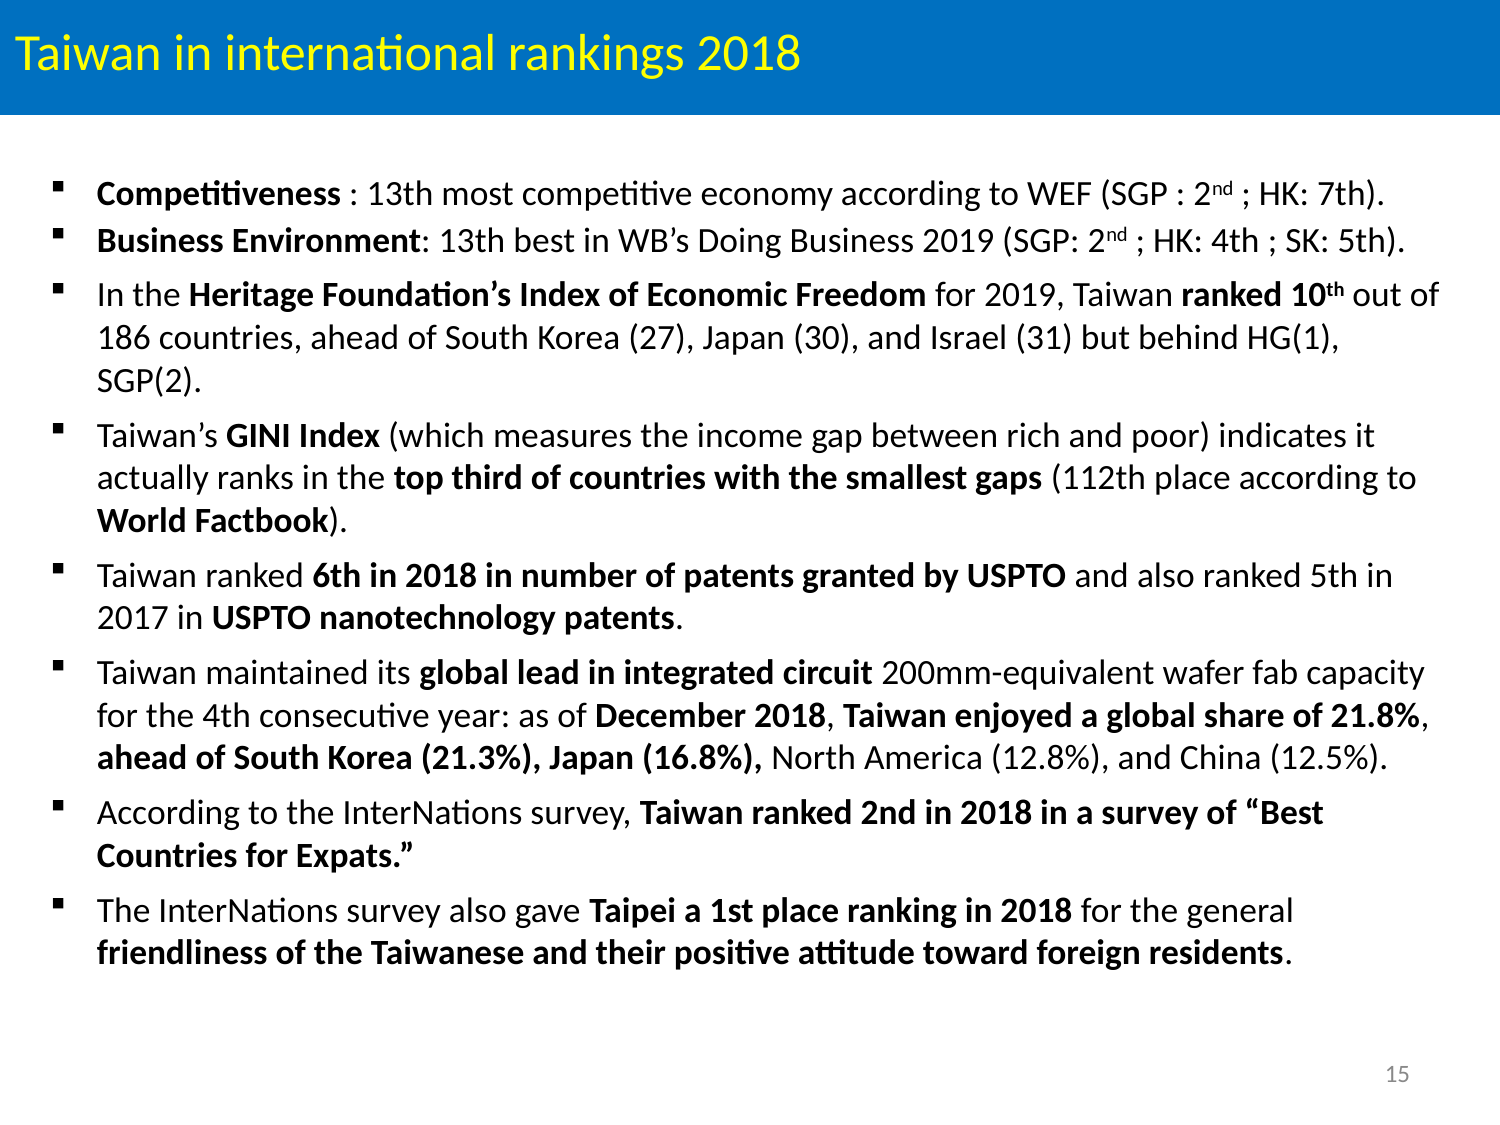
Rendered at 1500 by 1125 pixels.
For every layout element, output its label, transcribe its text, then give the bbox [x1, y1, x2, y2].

text_box Competitiveness : 13th most competitive economy according to WEF (SGP : 2nd ; HK: 7th). Business Environment: 13th best in WB’s Doing Business 2019 (SGP: 2nd ; HK: 4th ; SK: 5th). In the Heritage Foundation’s Index of Economic Freedom for 2019, Taiwan ranked 10th out of 186 countries, ahead of South Korea (27), Japan (30), and Israel (31) but behind HG(1), SGP(2). Taiwan’s GINI Index (which measures the income gap between rich and poor) indicates it actually ranks in the top third of countries with the smallest gaps (112th place according to World Factbook). Taiwan ranked 6th in 2018 in number of patents granted by USPTO and also ranked 5th in 2017 in USPTO nanotechnology patents. Taiwan maintained its global lead in integrated circuit 200mm-equivalent wafer fab capacity for the 4th consecutive year: as of December 2018, Taiwan enjoyed a global share of 21.8%, ahead of South Korea (21.3%), Japan (16.8%), North America (12.8%), and China (12.5%). According to the InterNations survey, Taiwan ranked 2nd in 2018 in a survey of “Best Countries for Expats.” The InterNations survey also gave Taipei a 1st place ranking in 2018 for the general friendliness of the Taiwanese and their positive attitude toward foreign residents. [35, 170, 1465, 980]
text_box Taiwan in international rankings 2018 [0, 0, 1500, 115]
text_box 15 [1074, 1042, 1425, 1103]
